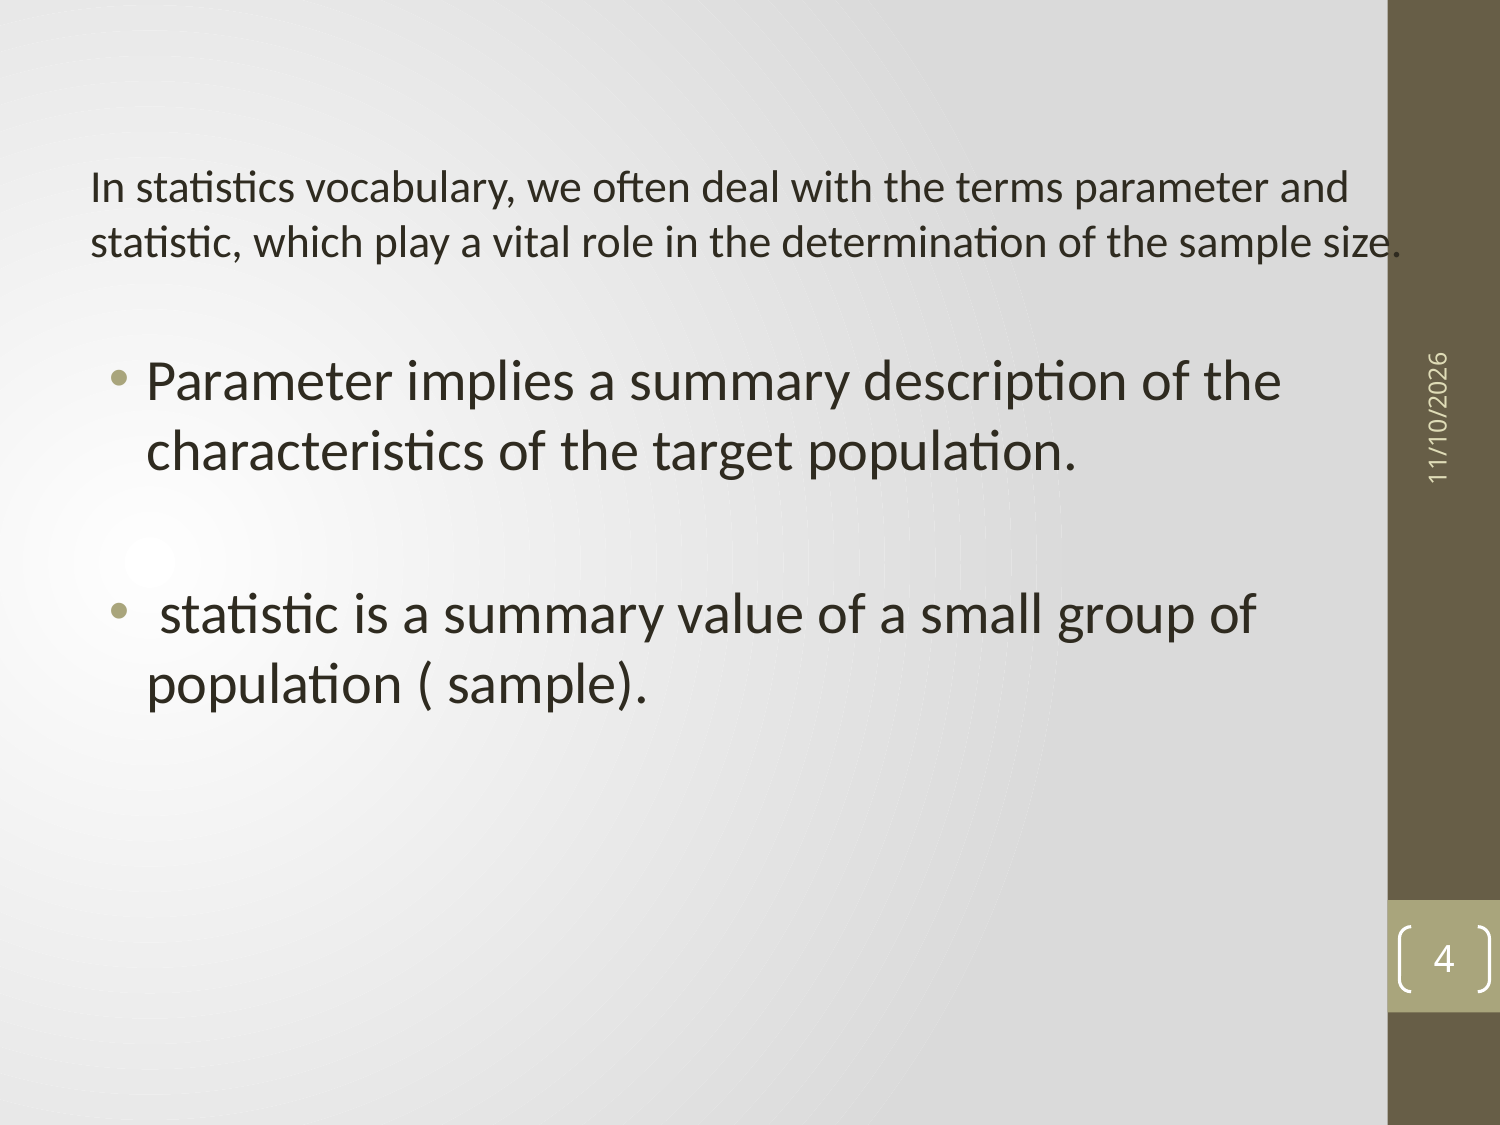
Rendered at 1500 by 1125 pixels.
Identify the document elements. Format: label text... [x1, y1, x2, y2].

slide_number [1408, 100, 1469, 501]
slide_number 4 [1397, 925, 1492, 994]
list In statistics vocabulary, we often deal with the terms parameter and statistic, which play a vital role in the determination of the sample size. Parameter implies a summary description of the characteristics of the target population. statistic is a summary value of a small group of population ( sample). [75, 149, 1425, 1005]
